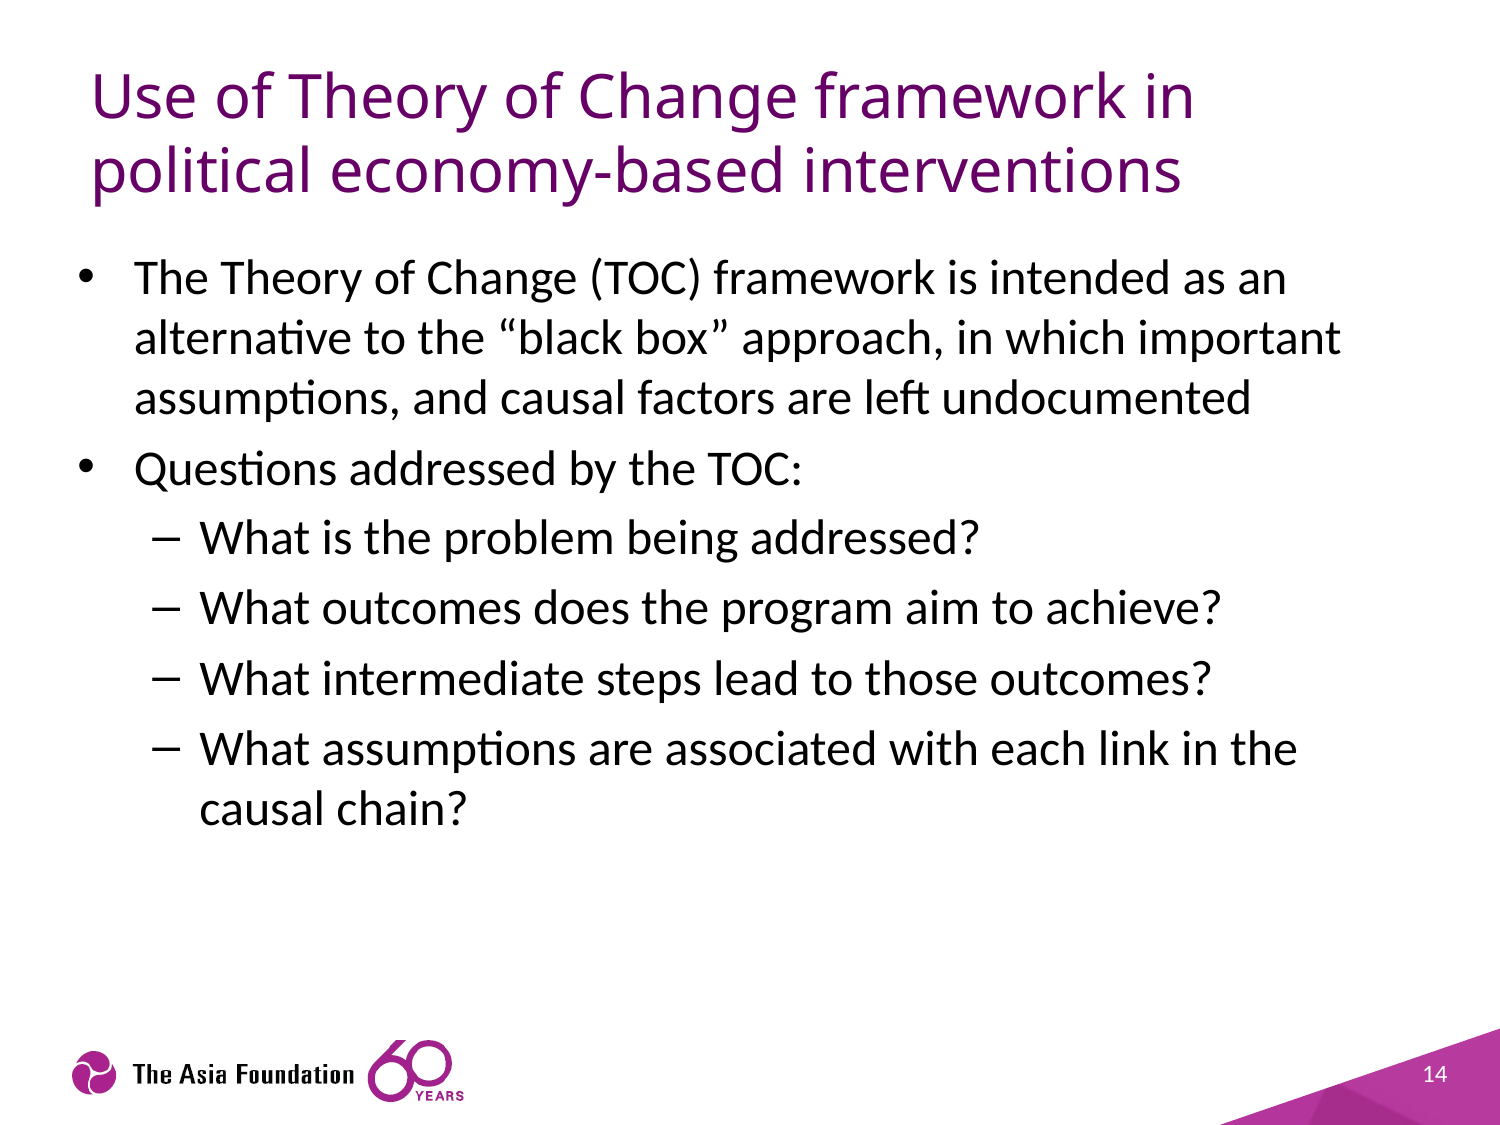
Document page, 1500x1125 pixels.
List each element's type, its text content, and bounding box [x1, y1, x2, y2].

list The Theory of Change (TOC) framework is intended as an alternative to the “black box” approach, in which important assumptions, and causal factors are left undocumented Questions addressed by the TOC: What is the problem being addressed? What outcomes does the program aim to achieve? What intermediate steps lead to those outcomes? What assumptions are associated with each link in the causal chain? [62, 237, 1413, 1000]
picture [62, 1029, 472, 1113]
title Use of Theory of Change framework in political economy-based interventions [75, 50, 1425, 213]
picture [1219, 1028, 1500, 1125]
slide_number 14 [1112, 1042, 1463, 1103]
